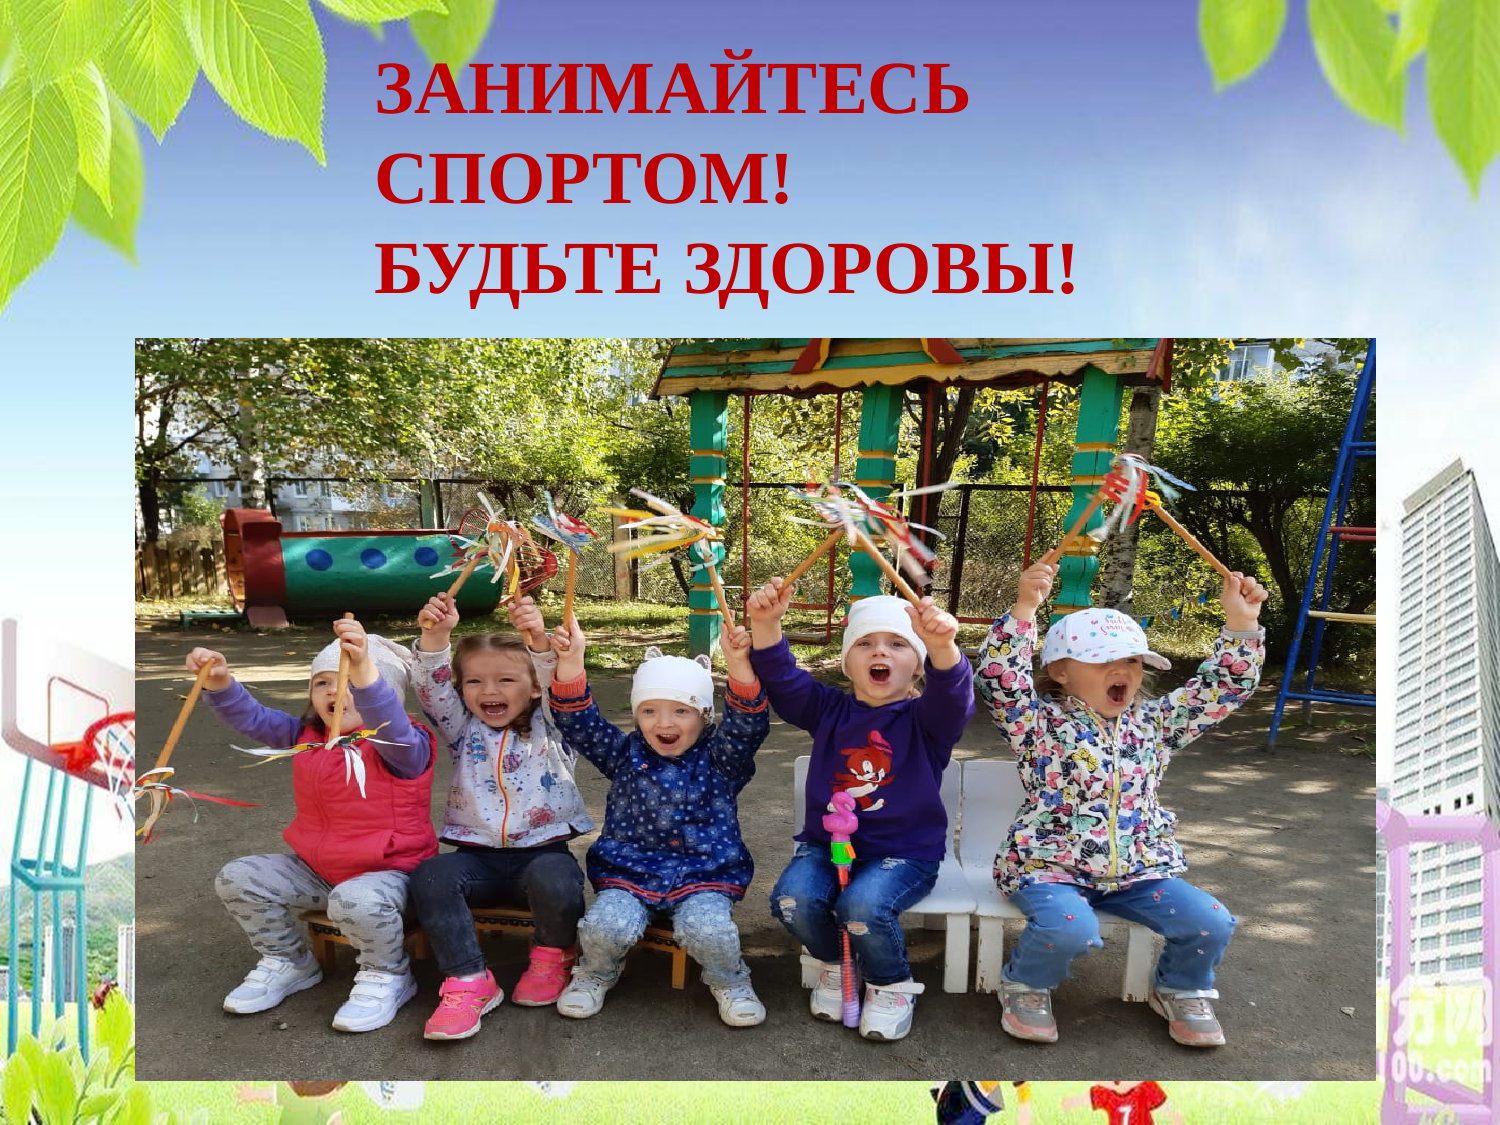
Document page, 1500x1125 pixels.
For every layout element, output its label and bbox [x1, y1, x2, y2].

list [135, 337, 1377, 1081]
picture [0, 0, 1500, 1125]
